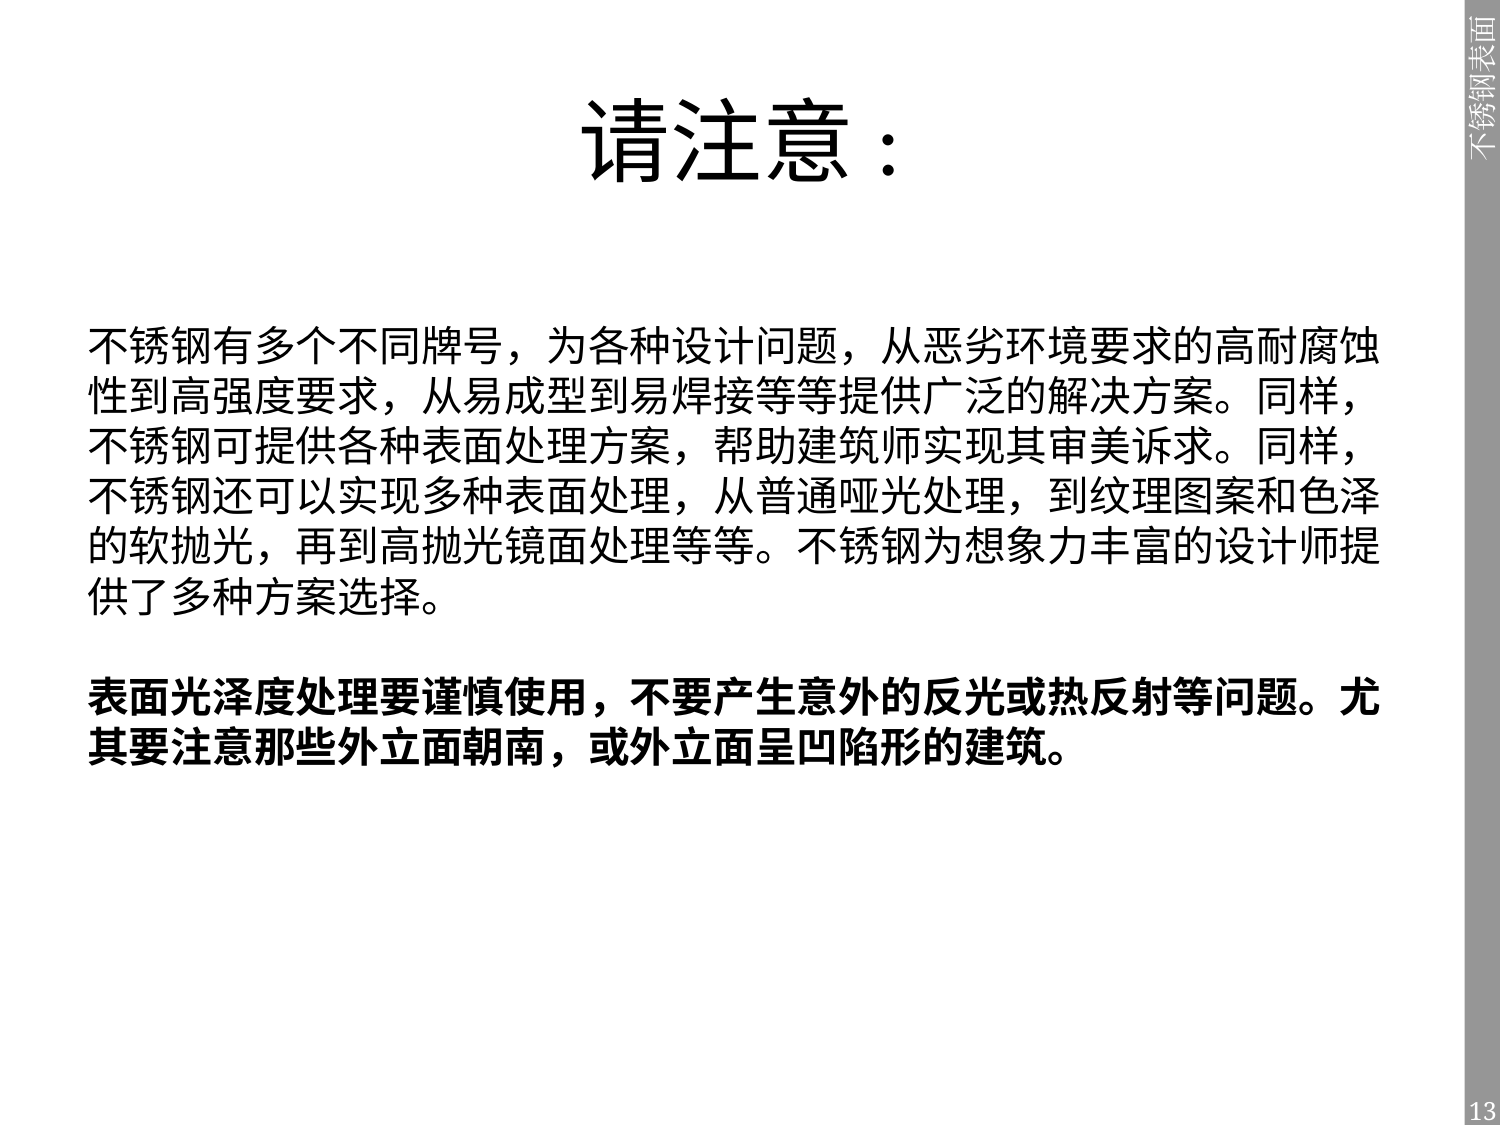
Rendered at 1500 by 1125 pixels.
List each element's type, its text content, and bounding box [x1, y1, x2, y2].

text_box 请注意: [74, 45, 1425, 233]
text_box 不锈钢有多个不同牌号，为各种设计问题，从恶劣环境要求的高耐腐蚀性到高强度要求，从易成型到易焊接等等提供广泛的解决方案。同样，不锈钢可提供各种表面处理方案，帮助建筑师实现其审美诉求。同样，不锈钢还可以实现多种表面处理，从普通哑光处理，到纹理图案和色泽的软抛光，再到高抛光镜面处理等等。不锈钢为想象力丰富的设计师提供了多种方案选择。 表面光泽度处理要谨慎使用，不要产生意外的反光或热反射等问题。尤其要注意那些外立面朝南，或外立面呈凹陷形的建筑。 [72, 312, 1409, 828]
slide_number 13 [1446, 1082, 1500, 1125]
